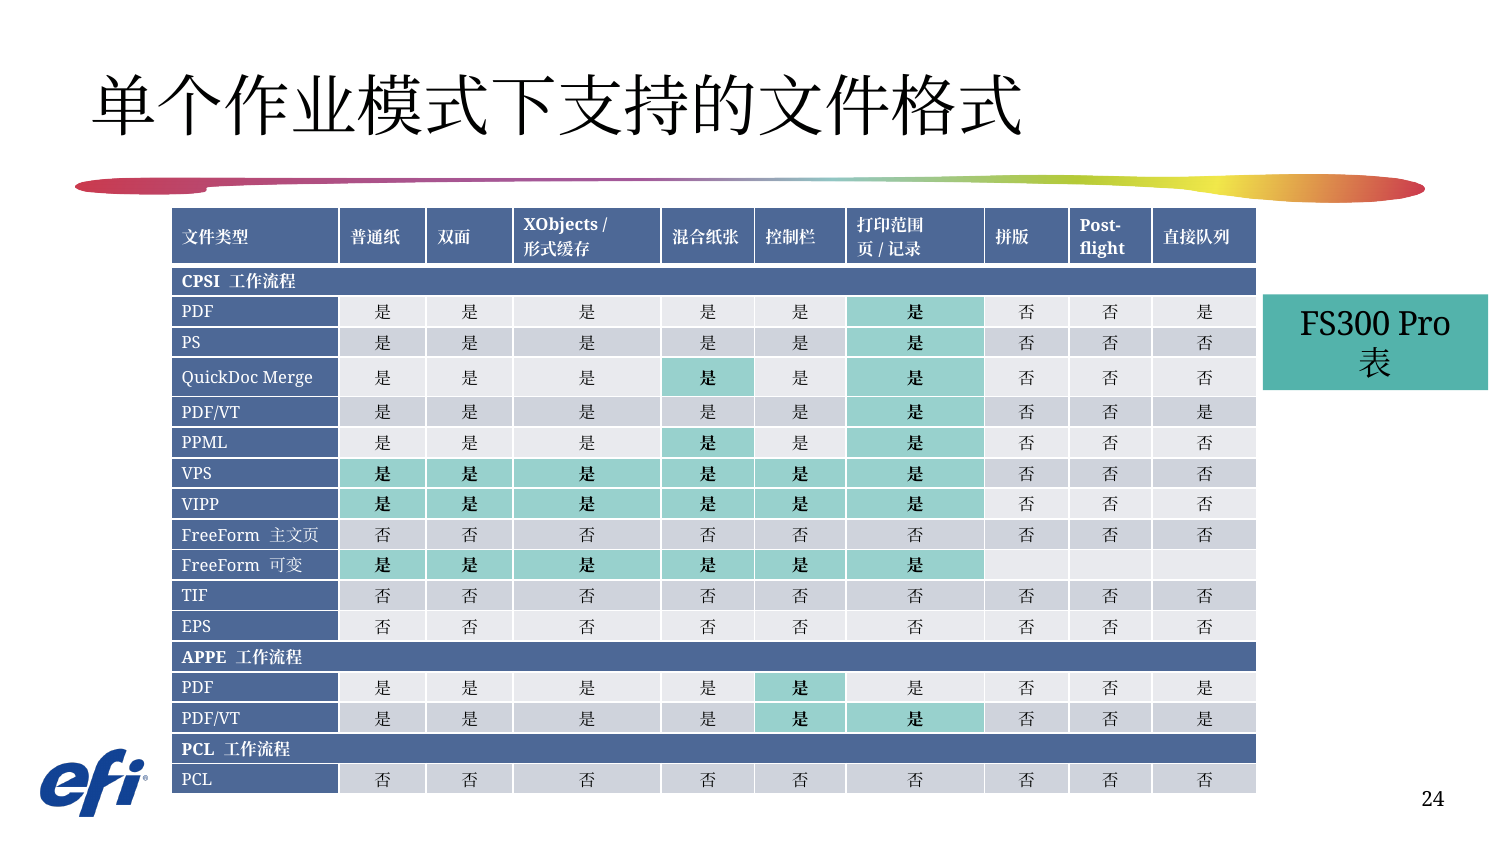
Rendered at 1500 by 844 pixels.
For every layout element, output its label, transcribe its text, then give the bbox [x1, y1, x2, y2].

table_cell 否 [1153, 459, 1256, 487]
table_cell 否 [755, 581, 845, 610]
table_cell 否 [847, 581, 984, 610]
table_cell 是 [662, 428, 754, 457]
table_cell APPE 工作流程 [172, 642, 1256, 671]
table_cell 否 [340, 581, 425, 610]
table_cell PDF/VT [172, 397, 338, 426]
table_cell 是 [340, 328, 425, 356]
table_header 普通纸 [340, 208, 425, 263]
table_cell 否 [1070, 489, 1151, 518]
table_cell 否 [427, 520, 512, 549]
table_cell 是 [340, 297, 425, 326]
table_cell 是 [427, 328, 512, 356]
table_cell 否 [985, 358, 1068, 396]
table_cell 是 [755, 550, 845, 579]
table_cell 否 [1070, 328, 1151, 356]
table_cell 否 [847, 611, 984, 640]
table_cell [1153, 550, 1256, 579]
table_cell 是 [847, 397, 984, 426]
table_cell 是 [847, 673, 984, 701]
table_cell 否 [847, 764, 984, 793]
table_cell 否 [985, 611, 1068, 640]
picture [75, 175, 1425, 203]
table_cell 是 [755, 328, 845, 356]
table_cell 是 [847, 297, 984, 326]
table_cell 是 [662, 673, 754, 701]
table_cell EPS [172, 611, 338, 640]
table_cell 是 [847, 328, 984, 356]
table_cell 是 [755, 297, 845, 326]
table_header Post-flight [1070, 208, 1151, 263]
table_cell 否 [427, 611, 512, 640]
table_cell 否 [1153, 581, 1256, 610]
table_cell 是 [755, 358, 845, 396]
table_cell 否 [985, 328, 1068, 356]
table_header 混合纸张 [662, 208, 754, 263]
table_cell 是 [662, 459, 754, 487]
table_cell 否 [662, 520, 754, 549]
table_header 拼版 [985, 208, 1068, 263]
table_cell 是 [847, 550, 984, 579]
table_cell [1070, 550, 1151, 579]
table_cell 否 [755, 611, 845, 640]
table_cell 否 [427, 581, 512, 610]
table_cell 否 [1070, 611, 1151, 640]
table_cell 是 [514, 673, 660, 701]
table_cell PDF [172, 297, 338, 326]
table_cell 是 [847, 428, 984, 457]
table_cell 是 [662, 358, 754, 396]
table_cell 否 [1153, 428, 1256, 457]
table_cell 否 [985, 428, 1068, 457]
table_cell 是 [514, 397, 660, 426]
table_cell 否 [662, 581, 754, 610]
table_cell 是 [662, 297, 754, 326]
table_cell 是 [847, 358, 984, 396]
table_cell 否 [514, 764, 660, 793]
table_cell 是 [427, 489, 512, 518]
table_cell 否 [985, 459, 1068, 487]
table_cell FreeForm 可变 [172, 550, 338, 579]
table_header 打印范围 页/记录 [847, 208, 984, 263]
table_cell 是 [514, 428, 660, 457]
table_cell 否 [514, 581, 660, 610]
table_cell 是 [427, 550, 512, 579]
table_header XObjects / 形式缓存 [514, 208, 660, 263]
table_cell 否 [1070, 397, 1151, 426]
table_cell 否 [1070, 297, 1151, 326]
table_cell 否 [1153, 489, 1256, 518]
table_cell TIF [172, 581, 338, 610]
table_cell QuickDoc Merge [172, 358, 338, 396]
table_cell 否 [1153, 611, 1256, 640]
table_header 直接队列 [1153, 208, 1256, 263]
table_cell 否 [1153, 764, 1256, 793]
table_cell 是 [340, 358, 425, 396]
table_cell 是 [755, 489, 845, 518]
table_cell PPML [172, 428, 338, 457]
table_cell 否 [662, 764, 754, 793]
table_cell 是 [662, 489, 754, 518]
table_cell 是 [340, 428, 425, 457]
table_cell 否 [1070, 764, 1151, 793]
table_cell 是 [662, 397, 754, 426]
table_cell 否 [340, 611, 425, 640]
table_cell 否 [514, 611, 660, 640]
table_cell 是 [847, 459, 984, 487]
table_cell 是 [340, 703, 425, 732]
table_cell 否 [1070, 581, 1151, 610]
table_cell 否 [427, 764, 512, 793]
table_cell 否 [985, 489, 1068, 518]
table_cell 否 [514, 520, 660, 549]
table_cell 是 [427, 397, 512, 426]
table_cell 否 [985, 581, 1068, 610]
table_cell 否 [985, 297, 1068, 326]
table_cell 否 [1070, 428, 1151, 457]
table_cell 是 [514, 297, 660, 326]
table_cell FreeForm 主文页 [172, 520, 338, 549]
table_cell 是 [662, 550, 754, 579]
table_cell 是 [514, 459, 660, 487]
table_cell 是 [755, 703, 845, 732]
table_cell 否 [340, 520, 425, 549]
table_cell 是 [340, 397, 425, 426]
table_cell 否 [985, 397, 1068, 426]
table_cell 否 [985, 764, 1068, 793]
table_cell 是 [427, 703, 512, 732]
table_cell 是 [340, 550, 425, 579]
table_header 双面 [427, 208, 512, 263]
table_cell 是 [427, 428, 512, 457]
table_cell 否 [985, 703, 1068, 732]
table_cell 是 [1153, 397, 1256, 426]
table_cell 是 [662, 328, 754, 356]
table_cell 否 [755, 764, 845, 793]
table_cell PCL [172, 764, 338, 793]
title 单个作业模式下支持的文件格式 [75, 33, 1426, 175]
table_cell 否 [1153, 520, 1256, 549]
slide_number 24 [1334, 777, 1460, 823]
table_header 文件类型 [172, 208, 338, 263]
table_cell 是 [755, 397, 845, 426]
table_cell 是 [1153, 673, 1256, 701]
table_cell 否 [1070, 520, 1151, 549]
text_box FS300 Pro 表 [1262, 294, 1489, 391]
table_cell 否 [985, 520, 1068, 549]
table_cell 否 [1070, 673, 1151, 701]
table_cell PS [172, 328, 338, 356]
table_cell 是 [1153, 703, 1256, 732]
table_cell [985, 550, 1068, 579]
table_cell 是 [514, 550, 660, 579]
table_cell 是 [340, 673, 425, 701]
table_cell 是 [427, 358, 512, 396]
table_cell 是 [1153, 297, 1256, 326]
table_cell 否 [1070, 703, 1151, 732]
table_cell VIPP [172, 489, 338, 518]
table_cell CPSI 工作流程 [172, 268, 1256, 295]
table_cell VPS [172, 459, 338, 487]
table_cell 否 [662, 611, 754, 640]
table_cell 是 [514, 703, 660, 732]
table_cell 否 [1153, 328, 1256, 356]
table_cell PCL 工作流程 [172, 734, 1256, 763]
table_cell 否 [847, 520, 984, 549]
table_cell 是 [514, 328, 660, 356]
table_cell 是 [514, 489, 660, 518]
table_cell 是 [755, 459, 845, 487]
table_cell 否 [1070, 459, 1151, 487]
table_cell 否 [1070, 358, 1151, 396]
table_cell PDF/VT [172, 703, 338, 732]
table_cell 是 [427, 297, 512, 326]
table_cell 是 [755, 428, 845, 457]
table_header 控制栏 [755, 208, 845, 263]
table_cell 是 [514, 358, 660, 396]
table_cell 否 [985, 673, 1068, 701]
table_cell 否 [1153, 358, 1256, 396]
table_cell 是 [427, 673, 512, 701]
table_cell 是 [340, 489, 425, 518]
table_cell 是 [755, 673, 845, 701]
table_cell PDF [172, 673, 338, 701]
table_cell 是 [340, 459, 425, 487]
table_cell 是 [847, 489, 984, 518]
table_cell 否 [755, 520, 845, 549]
table_cell 是 [662, 703, 754, 732]
table_cell 否 [340, 764, 425, 793]
table_cell 是 [427, 459, 512, 487]
table_cell 是 [847, 703, 984, 732]
